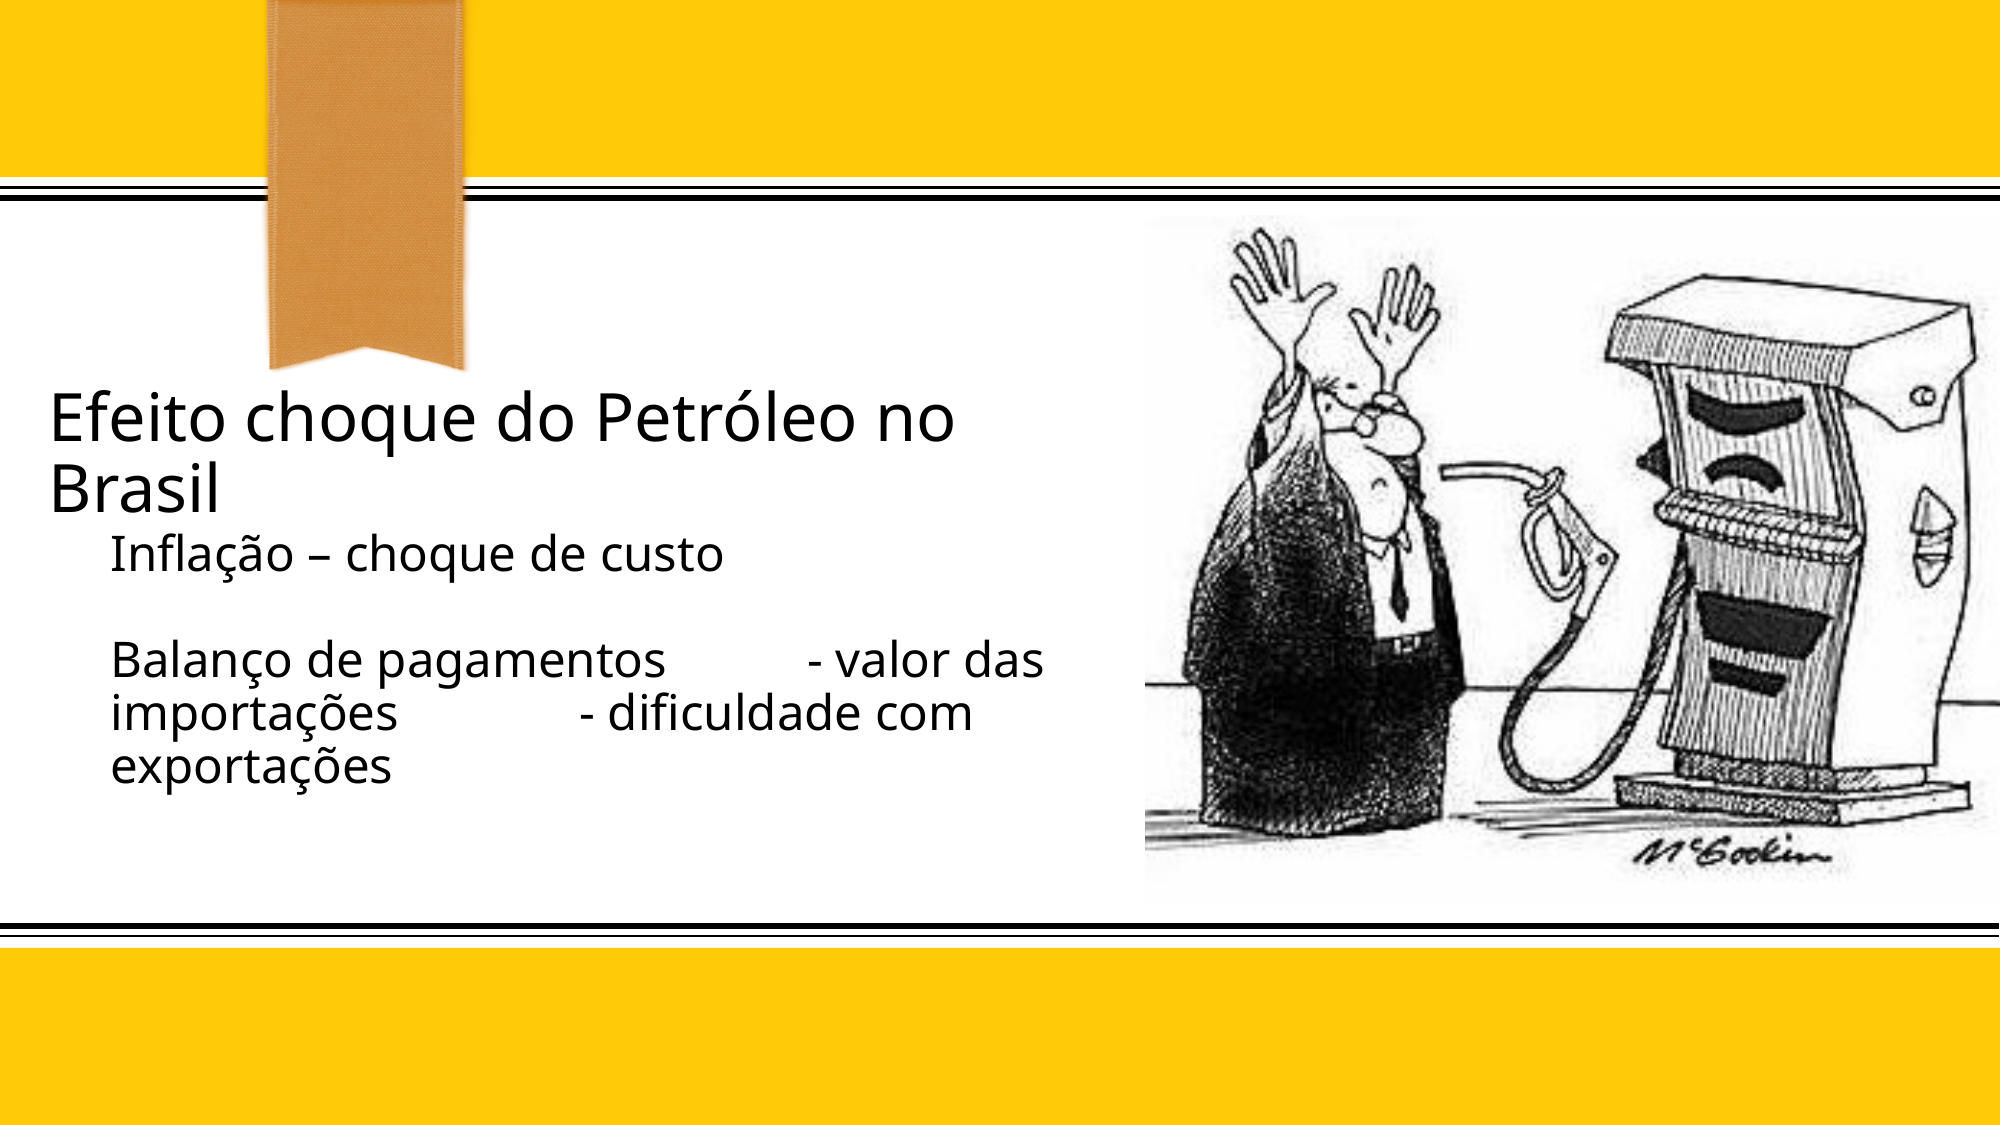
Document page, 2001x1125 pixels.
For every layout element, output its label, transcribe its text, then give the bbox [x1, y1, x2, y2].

picture [1145, 214, 2000, 906]
subtitle Efeito choque do Petróleo no Brasil [48, 376, 1122, 533]
title Inflação – choque de custo Balanço de pagamentos - valor das importações - dificuldade com exportações [110, 533, 1108, 886]
